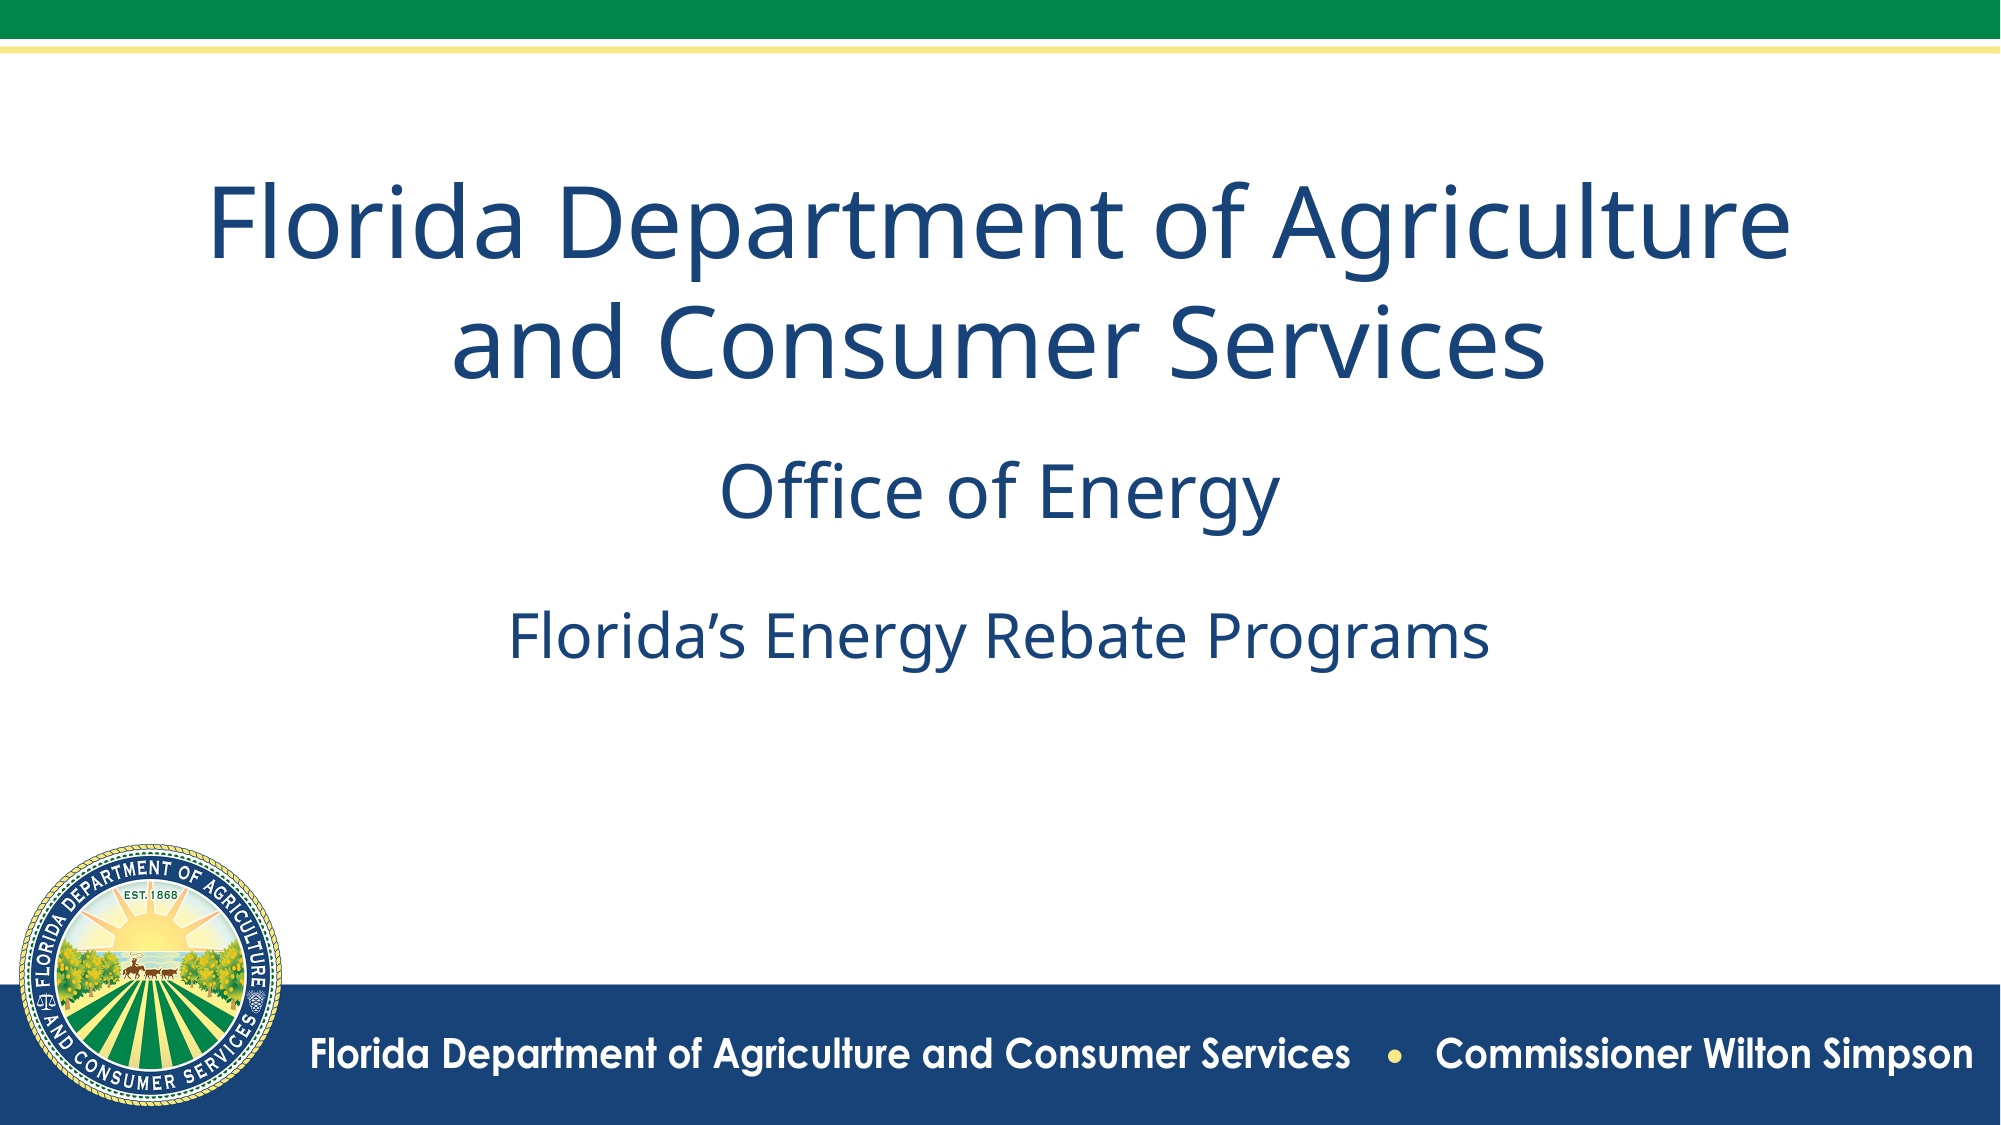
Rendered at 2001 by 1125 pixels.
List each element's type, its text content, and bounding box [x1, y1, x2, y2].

picture [0, 0, 2001, 1125]
text_box Florida Department of Agriculture and Consumer Services Office of Energy [145, 151, 1855, 542]
title Florida’s Energy Rebate Programs [249, 596, 1750, 851]
